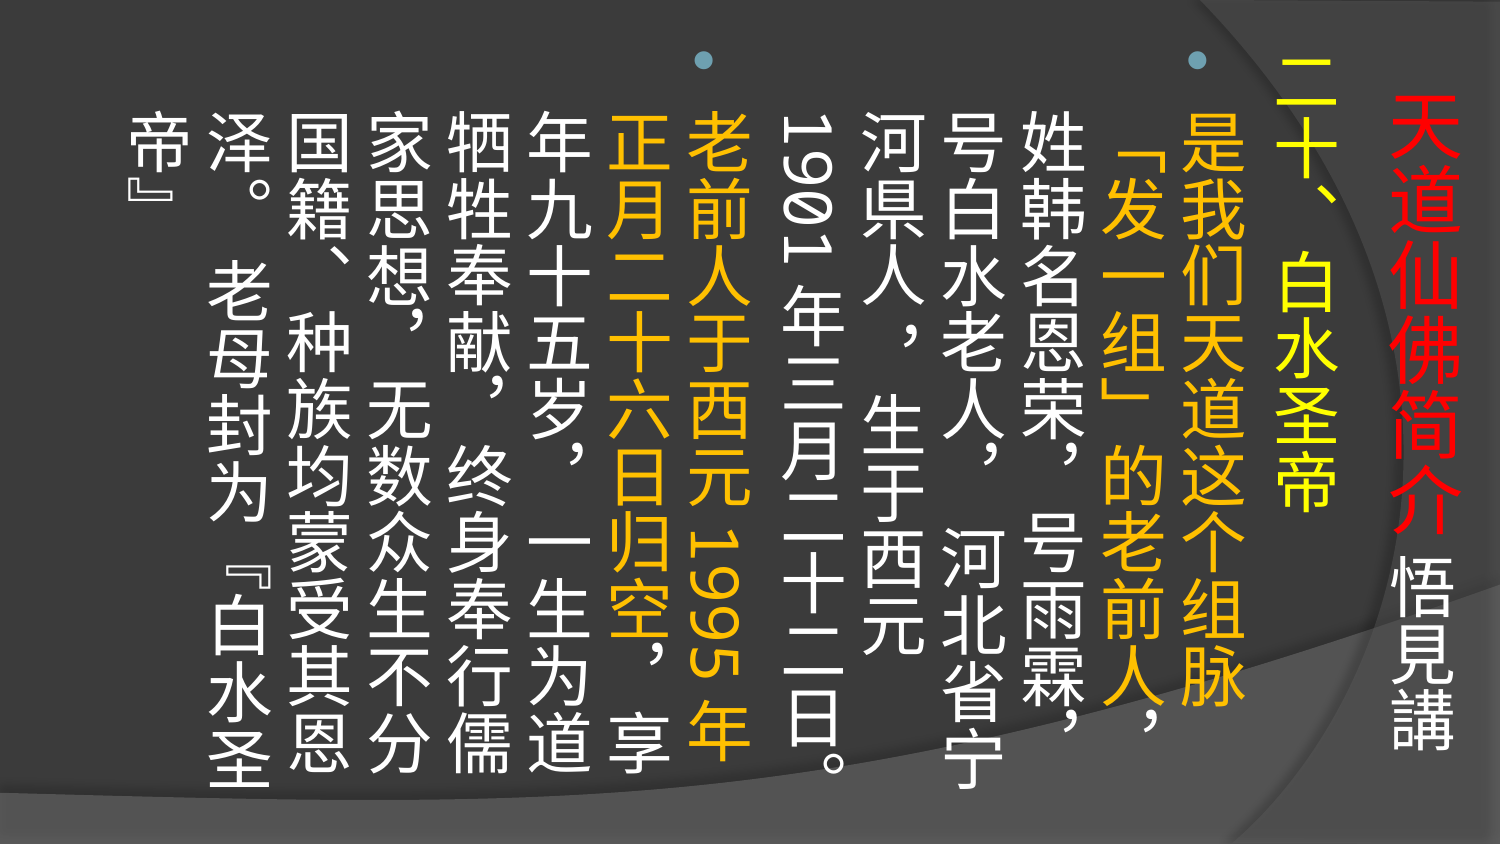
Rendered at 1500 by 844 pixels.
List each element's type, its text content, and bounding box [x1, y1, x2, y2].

list 二十、白水圣帝 是我们天道这个组脉「发一组」的老前人，姓韩名恩荣，号雨霖，号白水老人， 河北省宁河県人 ，生于西元1901年三月二十二日。 老前人于西元1995年正月二十六日归空，享年九十五岁，一生为道牺牲奉献，终身奉行儒家思想，无数众生不分国籍、种族均蒙受其恩泽。 老母封为『白水圣帝』 [29, 27, 1365, 820]
title 天道仙佛简介 悟見講 [1364, 21, 1483, 820]
